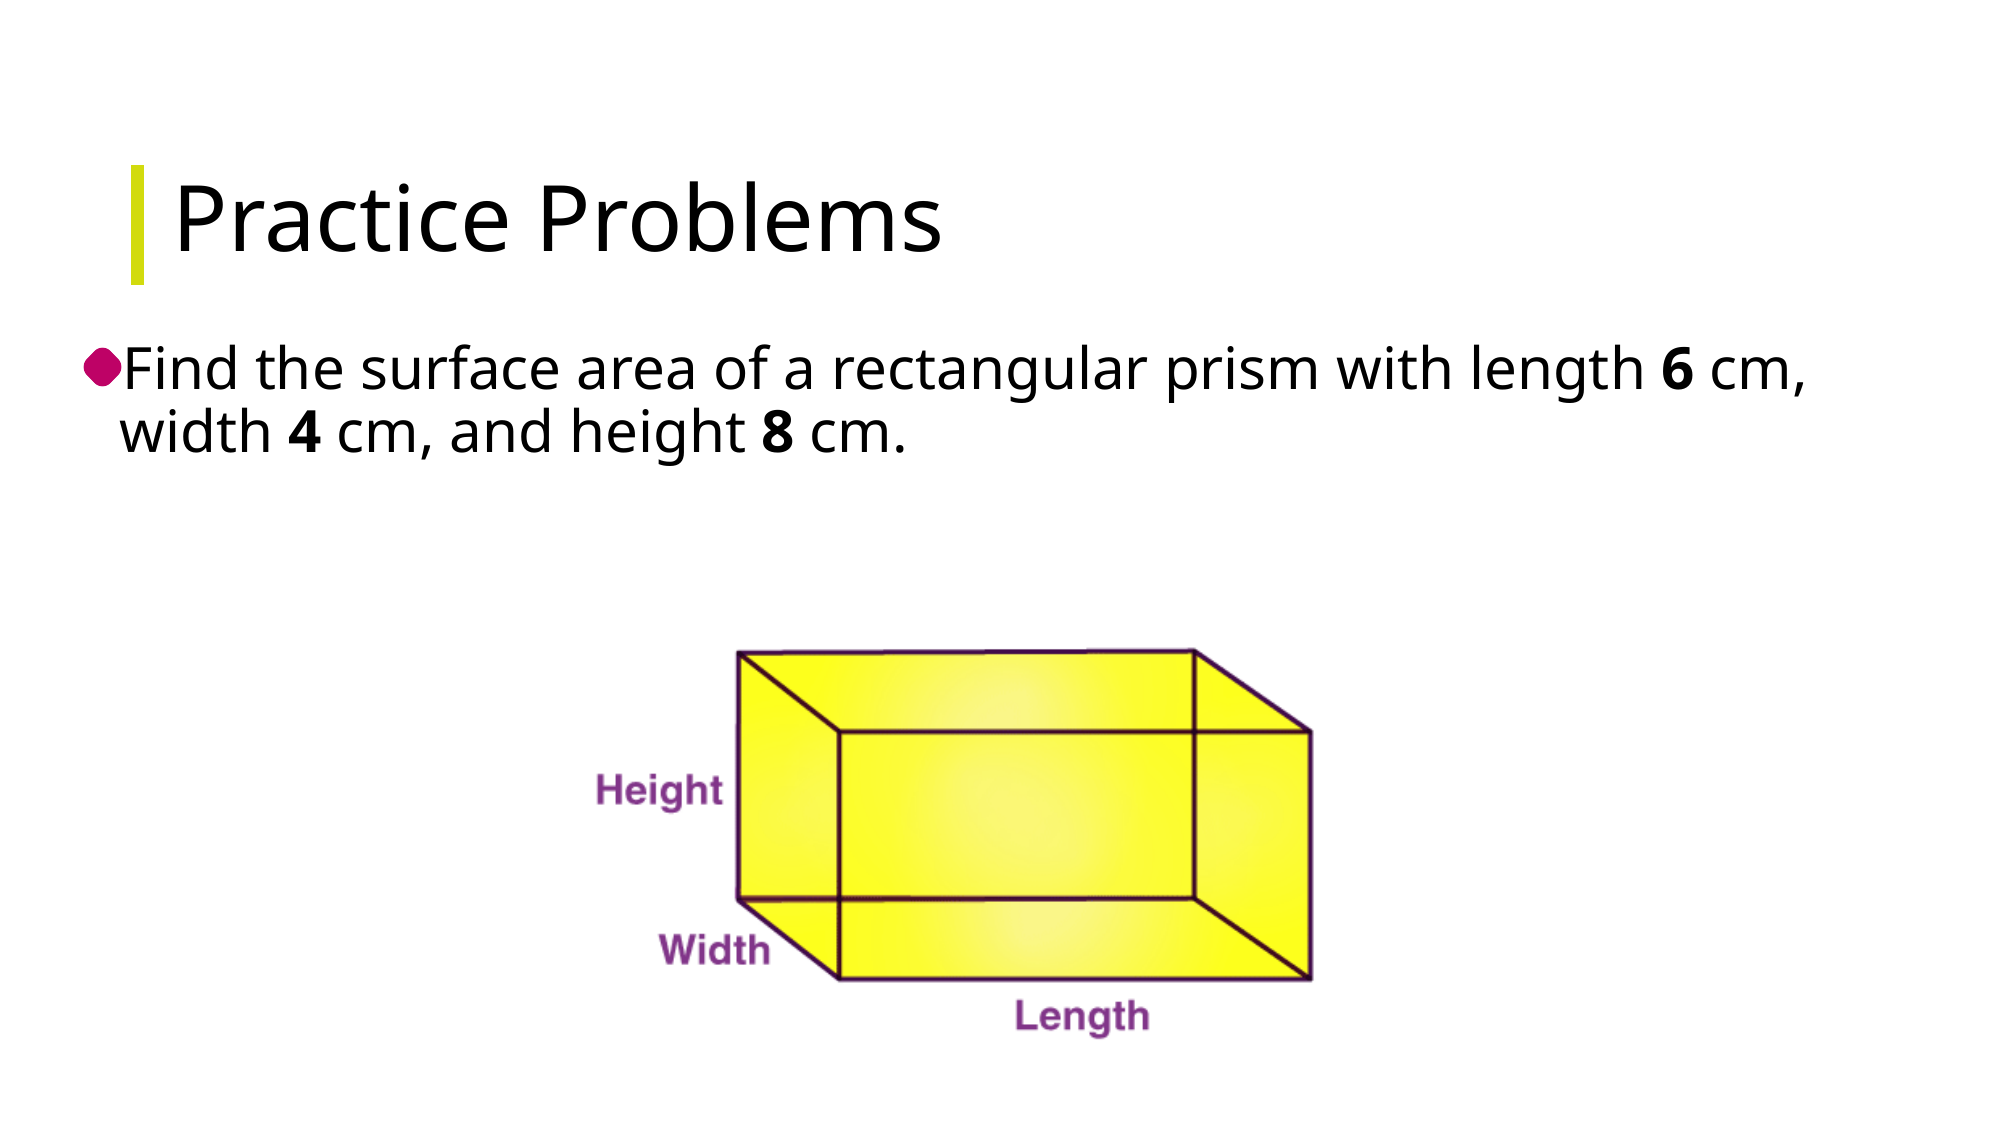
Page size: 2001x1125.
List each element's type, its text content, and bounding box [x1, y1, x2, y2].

picture [574, 596, 1425, 1079]
picture [82, 346, 123, 388]
title Practice Problems [157, 165, 1883, 285]
list Find the surface area of a rectangular prism with length 6 cm, width 4 cm, and height 8 cm. [67, 332, 1960, 597]
